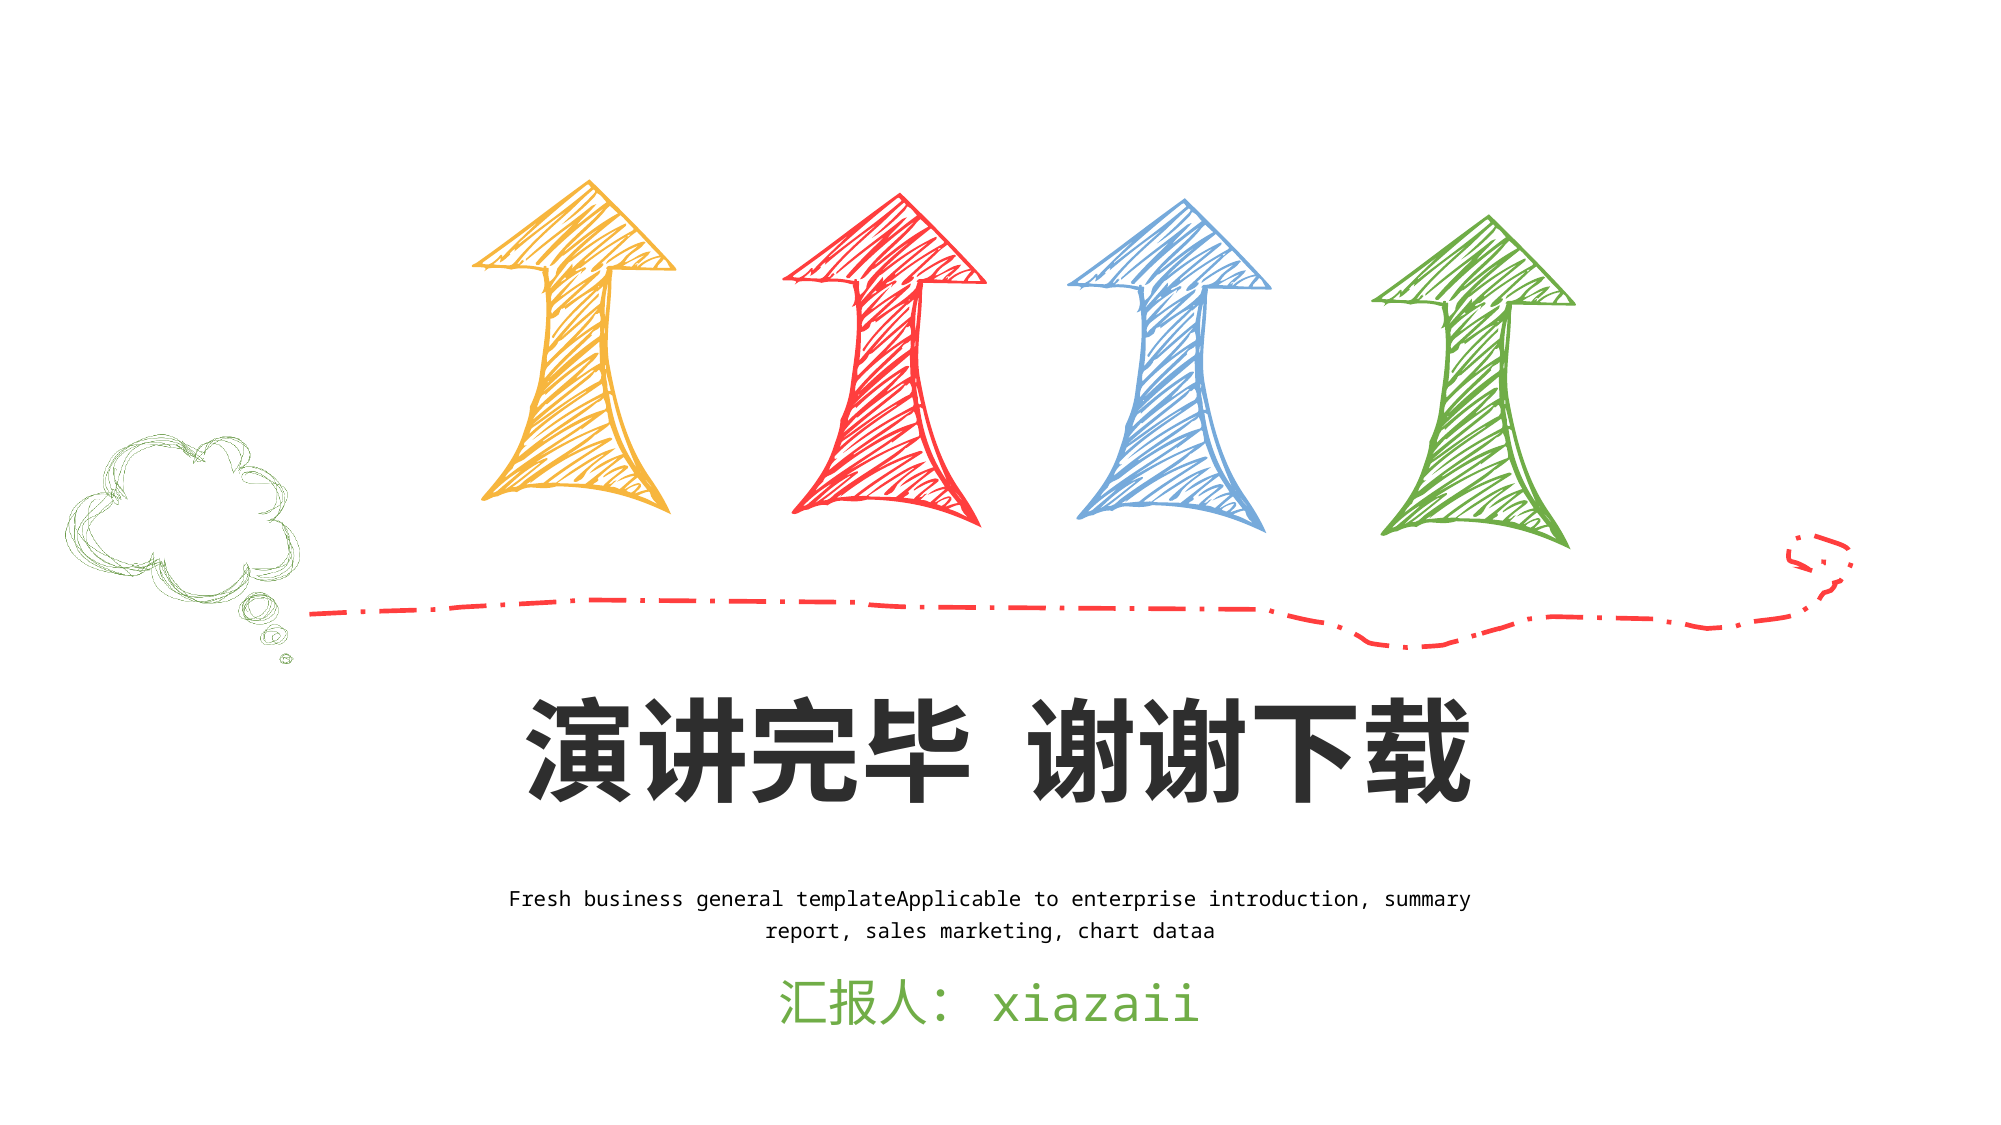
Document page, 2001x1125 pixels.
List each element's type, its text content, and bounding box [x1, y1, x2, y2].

text_box [1067, 198, 1272, 534]
text_box [471, 179, 677, 515]
picture [65, 434, 300, 664]
text_box [1371, 214, 1576, 550]
text_box Fresh business general templateApplicable to enterprise introduction, summary report, sales marketing, chart dataa [487, 870, 1492, 951]
text_box 汇报人：xiazaii [542, 964, 1437, 1039]
text_box 演讲完毕 谢谢下载 [508, 673, 1490, 824]
text_box [782, 192, 987, 528]
text_box [309, 534, 1853, 649]
